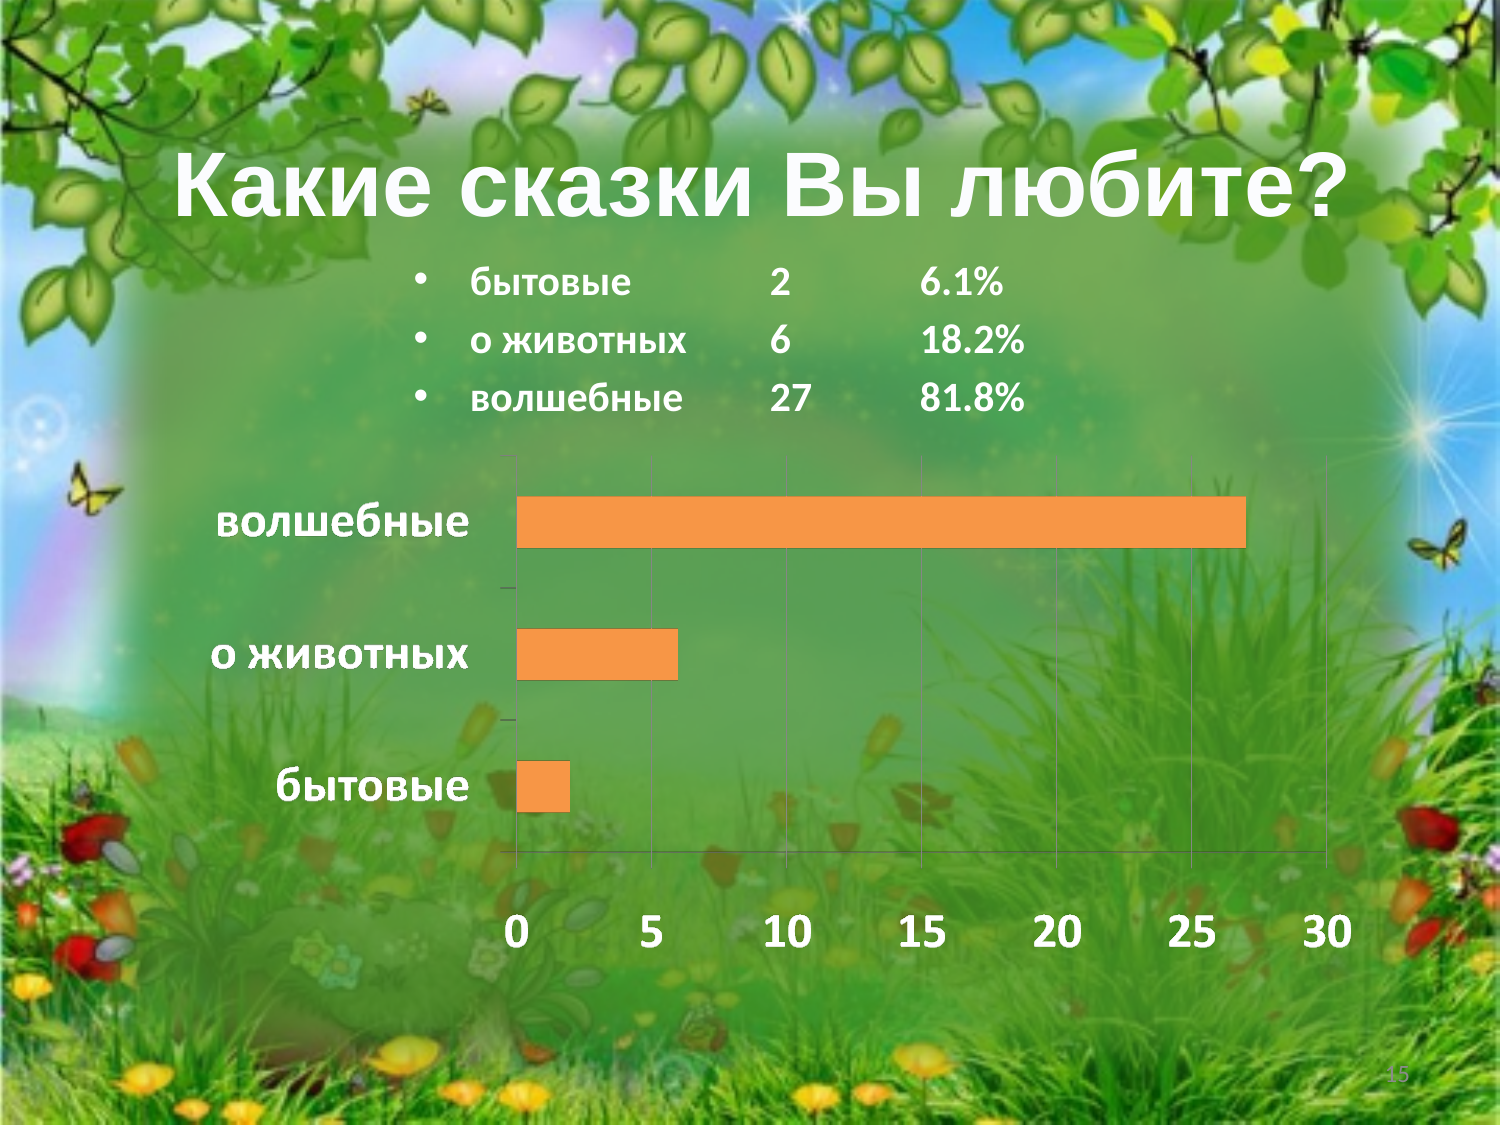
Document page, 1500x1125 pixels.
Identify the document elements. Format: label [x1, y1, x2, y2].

text_box [187, 433, 1376, 984]
text_box [0, 0, 1500, 1125]
